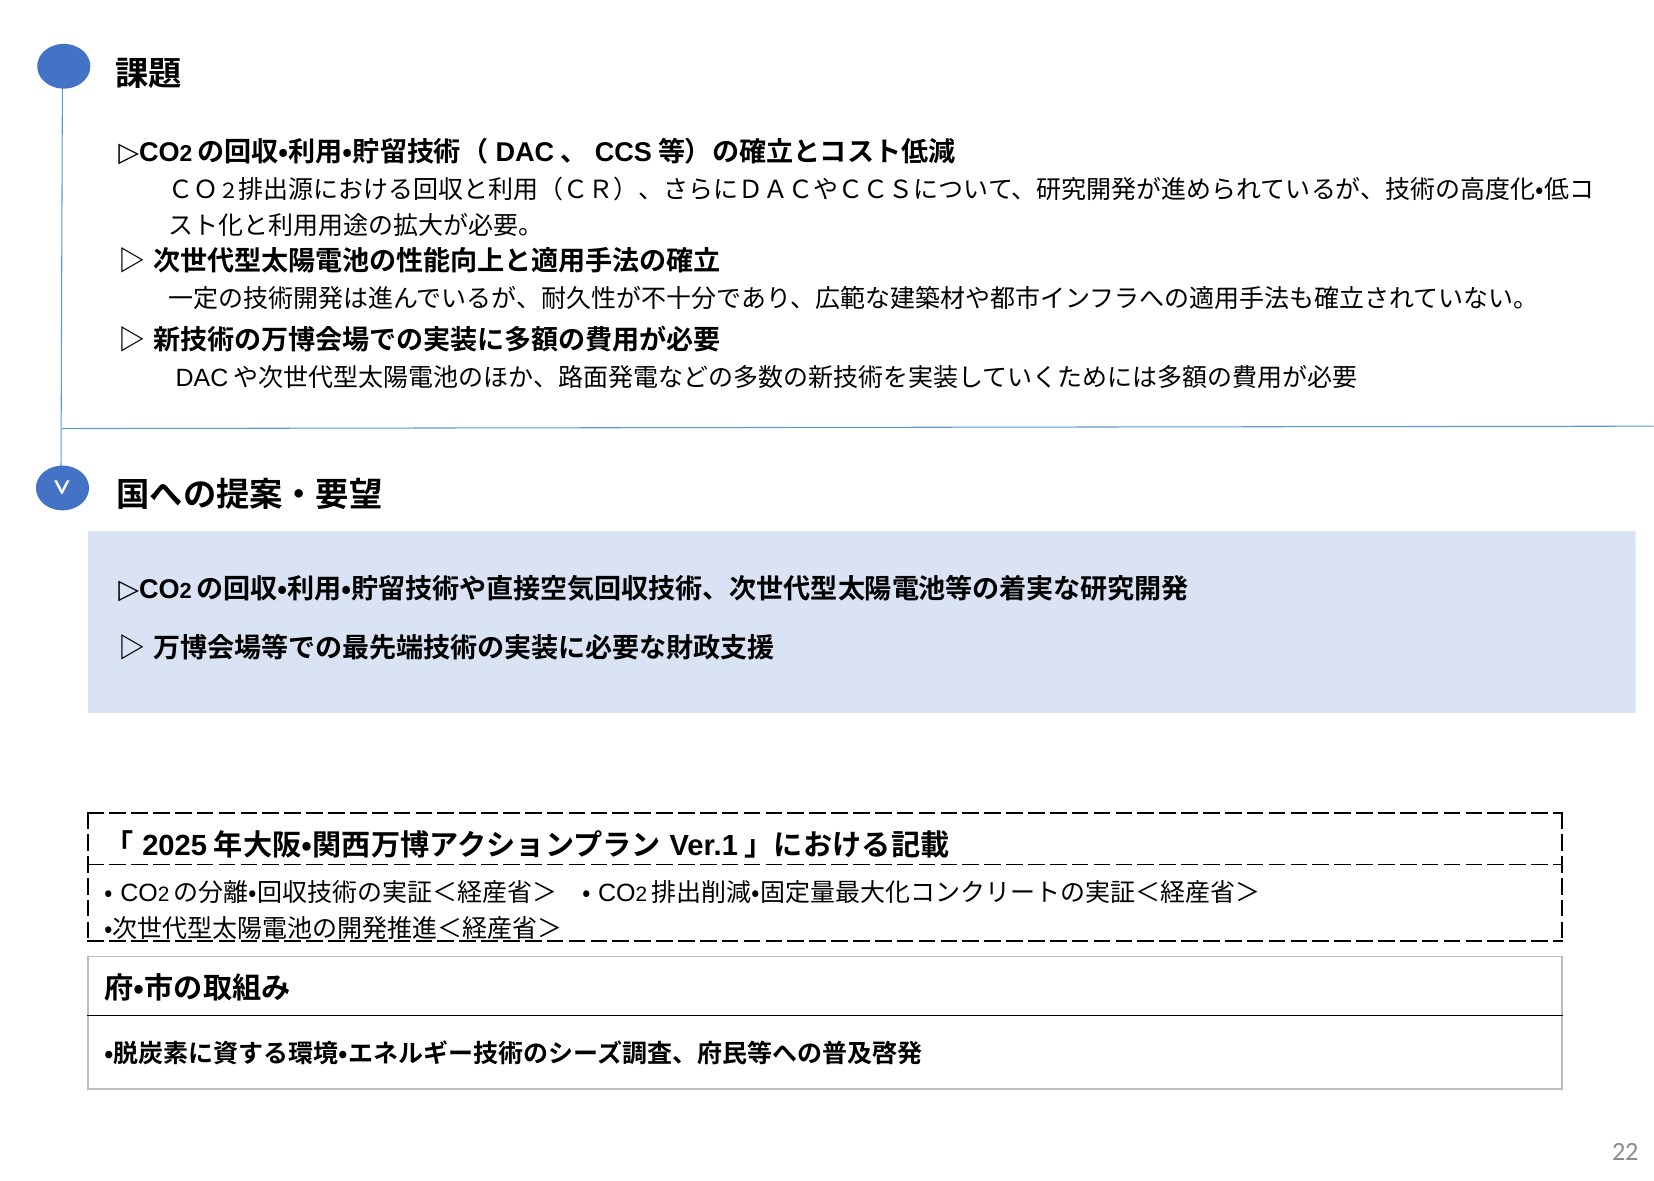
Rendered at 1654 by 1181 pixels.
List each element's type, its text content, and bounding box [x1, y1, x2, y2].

table_cell ・脱炭素に資する環境・エネルギー技術のシーズ調査、府民等への普及啓発 [89, 1016, 1561, 1088]
text_box 国への提案・要望 [101, 466, 398, 521]
table_header ▷CO2の回収・利用・貯留技術（DAC、CCS等）の確立とコスト低減 ＣＯ２排出源における回収と利用（ＣＲ）、さらにＤＡＣやＣＣＳについて、研究開発が進められているが、技術の高度化・低コ スト化と利用用途の拡大が必要。 [102, 122, 1636, 231]
table_header 府・市の取組み [89, 957, 1561, 1015]
table_cell ▷新技術の万博会場での実装に多額の費用が必要 DACや次世代型太陽電池のほか、路面発電などの多数の新技術を実装していくためには多額の費用が必要 [102, 310, 1636, 419]
table_header 「2025年大阪・関西万博アクションプランVer.1」における記載 [88, 813, 1562, 864]
text_box [36, 42, 92, 90]
text_box 課題 [100, 45, 197, 100]
text_box [435, 1090, 1262, 1095]
text_box [87, 530, 1637, 714]
table_cell ▷次世代型太陽電池の性能向上と適用手法の確立 一定の技術開発は進んでいるが、耐久性が不十分であり、広範な建築材や都市インフラへの適用手法も確立されていない。 [102, 231, 1636, 310]
slide_number 22 [1585, 1118, 1654, 1181]
table_cell ▷万博会場等での最先端技術の実装に必要な財政支援 [102, 618, 1654, 677]
table_header ▷CO2の回収・利用・貯留技術や直接空気回収技術、次世代型太陽電池等の着実な研究開発 [102, 559, 1654, 618]
text_box > [35, 462, 95, 511]
table_cell ・CO2の分離・回収技術の実証＜経産省＞ ・CO2排出削減・固定量最大化コンクリートの実証＜経産省＞ ・次世代型太陽電池の開発推進＜経産省＞ [88, 864, 1562, 941]
